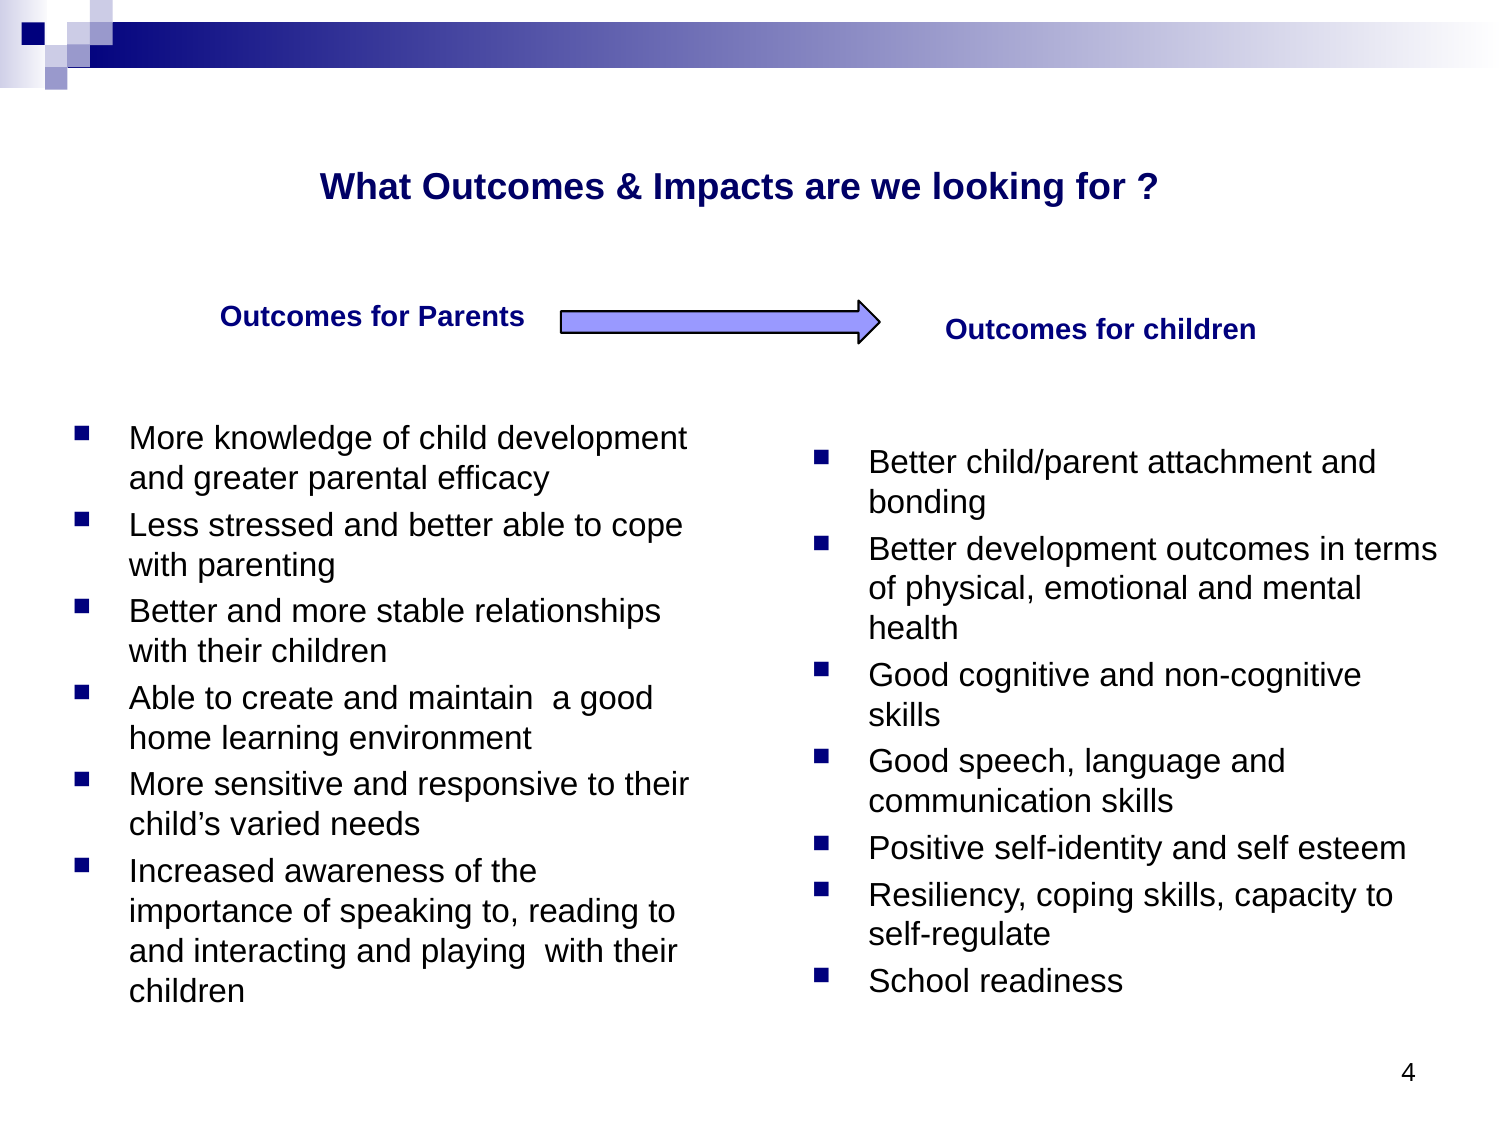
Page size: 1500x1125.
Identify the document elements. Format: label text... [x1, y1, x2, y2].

title What Outcomes & Impacts are we looking for ? [64, 112, 1416, 256]
slide_number 4 [1080, 1022, 1431, 1099]
text_box [560, 300, 880, 344]
list More knowledge of child development and greater parental efficacy Less stressed and better able to cope with parenting Better and more stable relationships with their children Able to create and maintain a good home learning environment More sensitive and responsive to their child’s varied needs Increased awareness of the importance of speaking to, reading to and interacting and playing with their children [57, 408, 721, 941]
list Better child/parent attachment and bonding Better development outcomes in terms of physical, emotional and mental health Good cognitive and non-cognitive skills Good speech, language and communication skills Positive self-identity and self esteem Resiliency, coping skills, capacity to self-regulate School readiness [796, 432, 1461, 929]
list Outcomes for Parents [40, 234, 705, 340]
list Outcomes for children [773, 247, 1437, 353]
